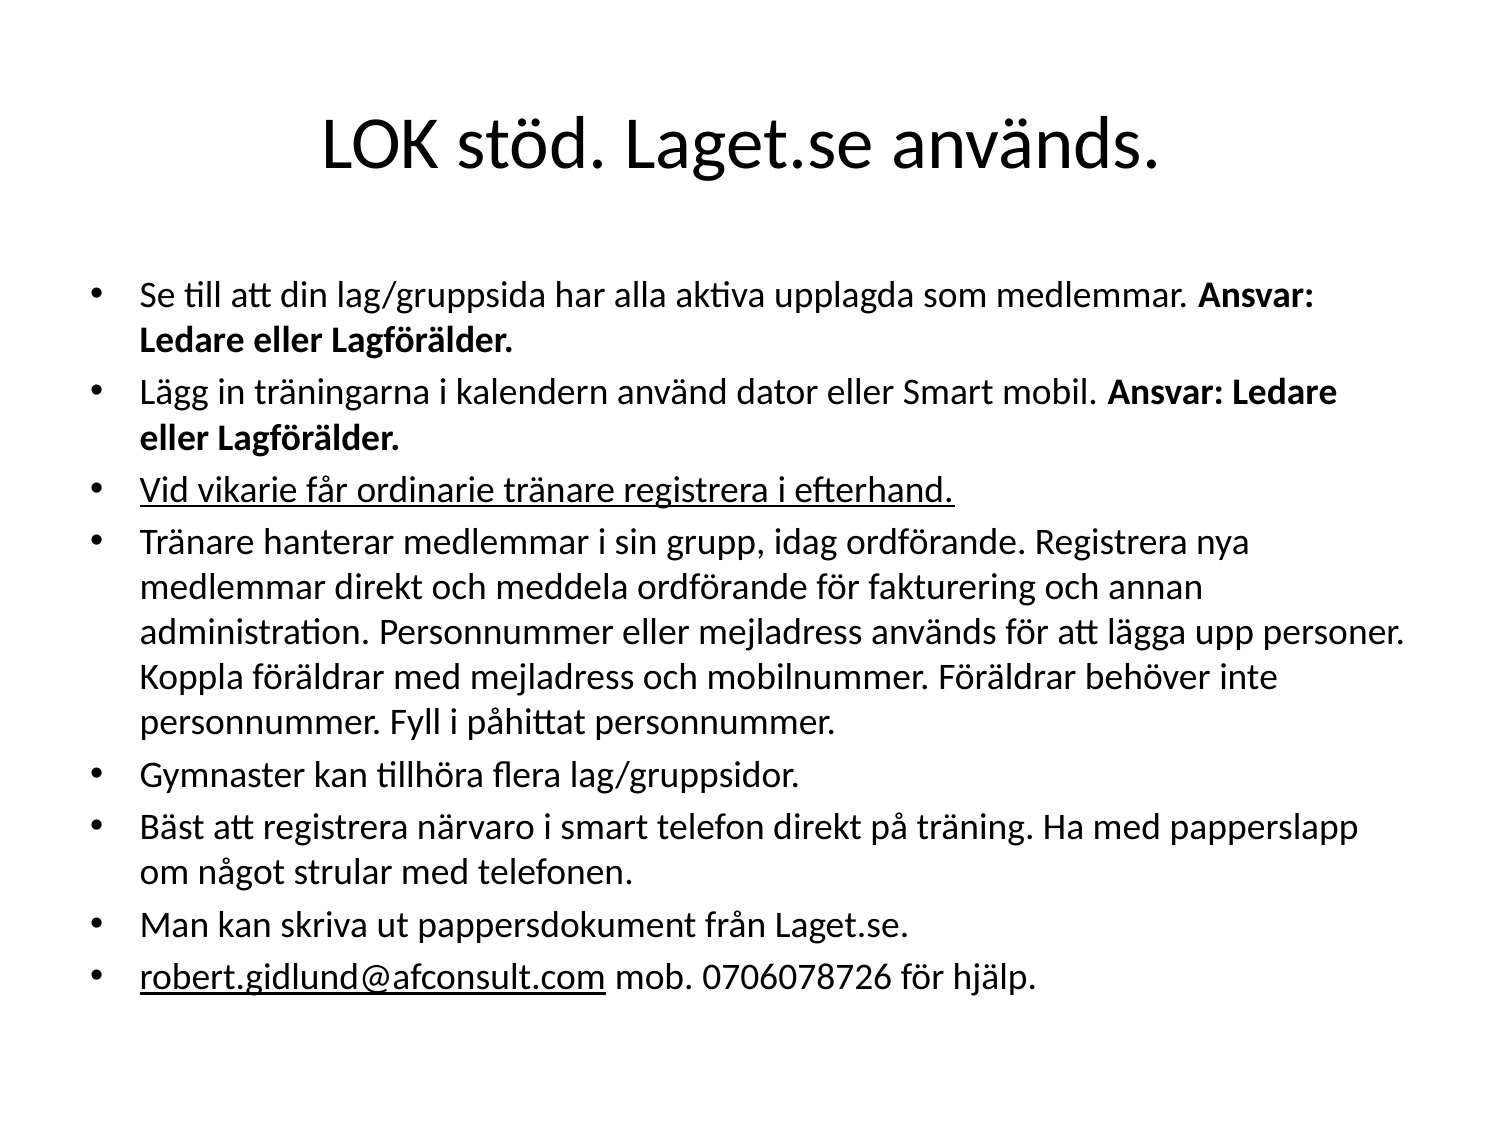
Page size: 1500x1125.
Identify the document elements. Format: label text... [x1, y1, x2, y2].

list Se till att din lag/gruppsida har alla aktiva upplagda som medlemmar. Ansvar: Ledare eller Lagförälder. Lägg in träningarna i kalendern använd dator eller Smart mobil. Ansvar: Ledare eller Lagförälder. Vid vikarie får ordinarie tränare registrera i efterhand. Tränare hanterar medlemmar i sin grupp, idag ordförande. Registrera nya medlemmar direkt och meddela ordförande för fakturering och annan administration. Personnummer eller mejladress används för att lägga upp personer. Koppla föräldrar med mejladress och mobilnummer. Föräldrar behöver inte personnummer. Fyll i påhittat personnummer. Gymnaster kan tillhöra flera lag/gruppsidor. Bäst att registrera närvaro i smart telefon direkt på träning. Ha med papperslapp om något strular med telefonen. Man kan skriva ut pappersdokument från Laget.se. robert.gidlund@afconsult.com mob. 0706078726 för hjälp. [75, 262, 1425, 1005]
title LOK stöd. Laget.se används. [75, 45, 1425, 233]
